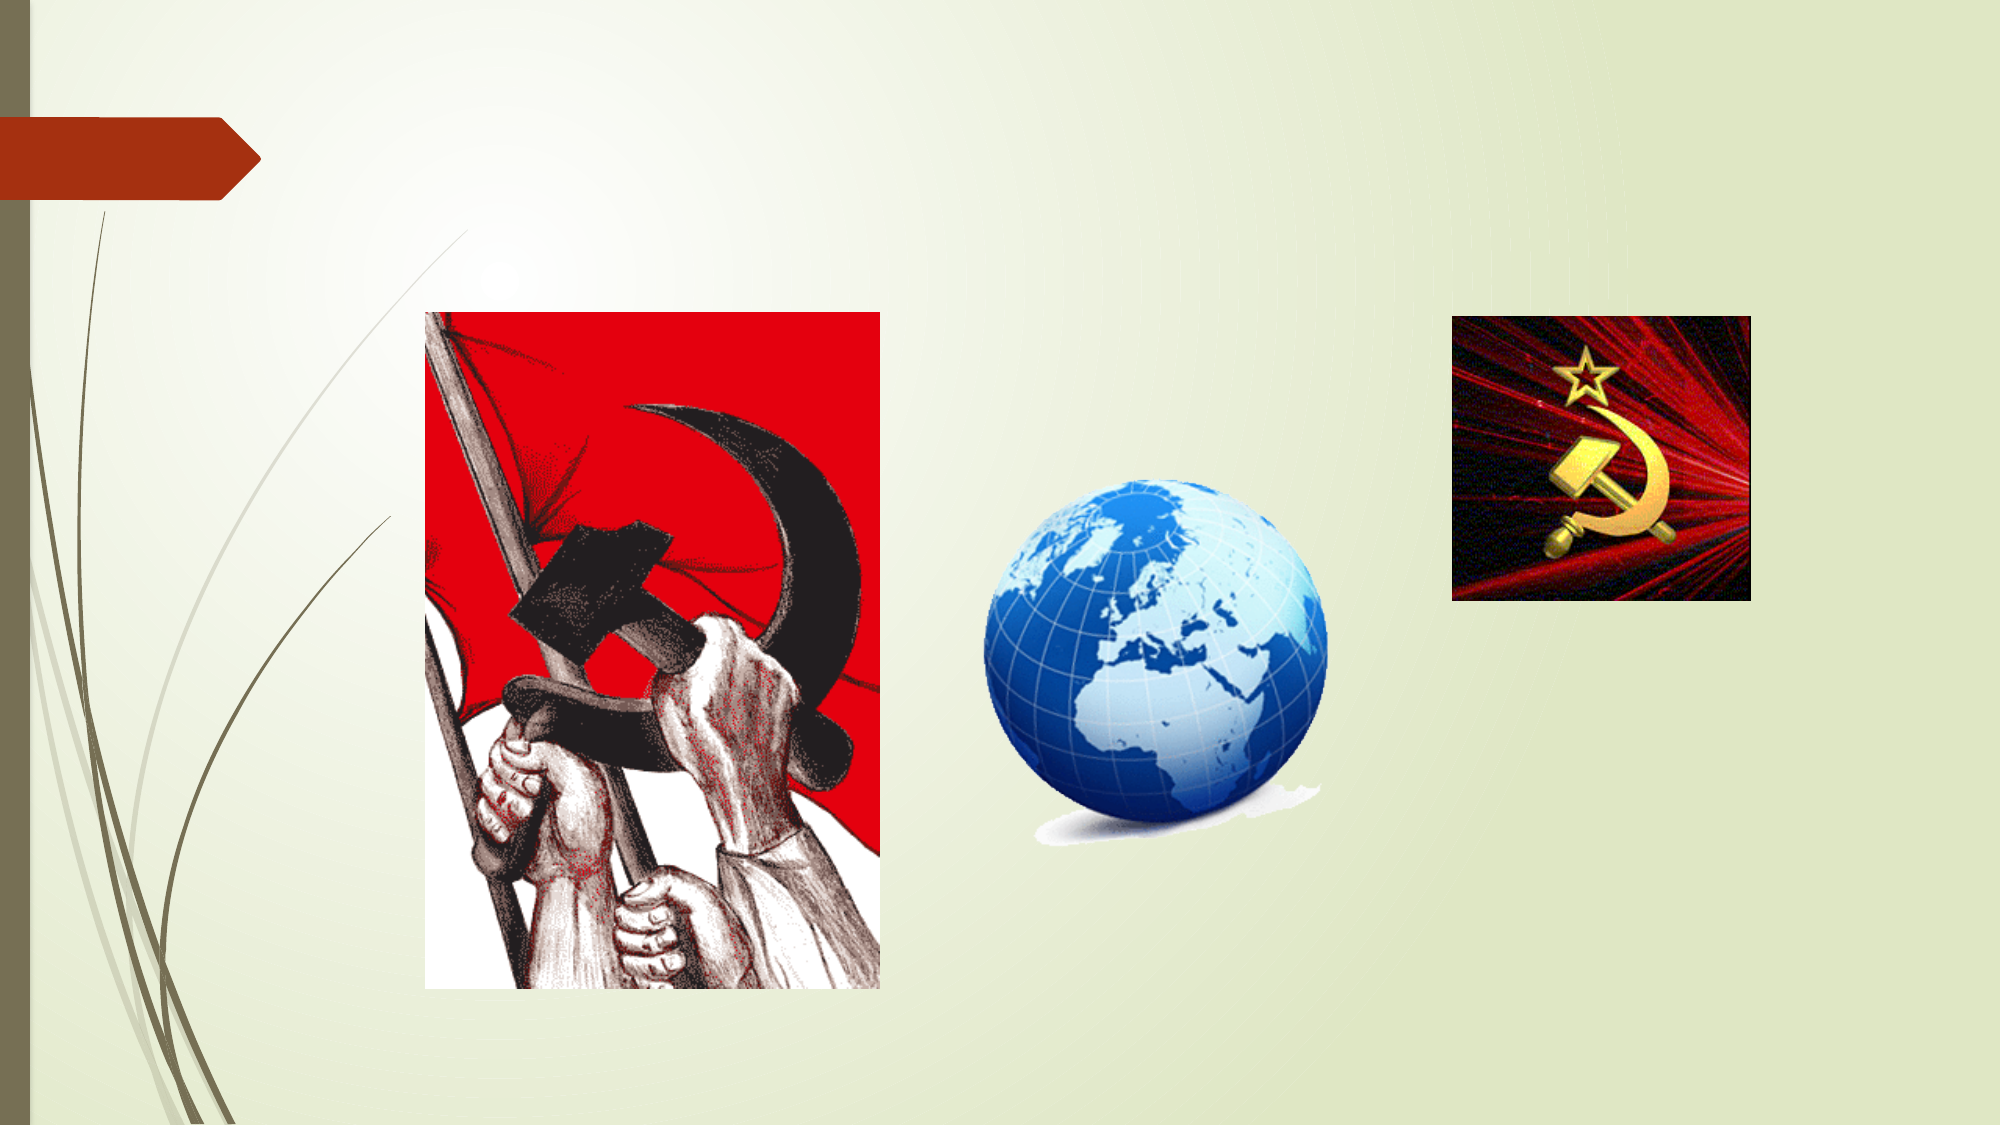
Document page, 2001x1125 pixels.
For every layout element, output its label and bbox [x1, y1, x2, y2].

picture [425, 312, 881, 990]
picture [1451, 316, 1751, 602]
list [976, 468, 1336, 851]
